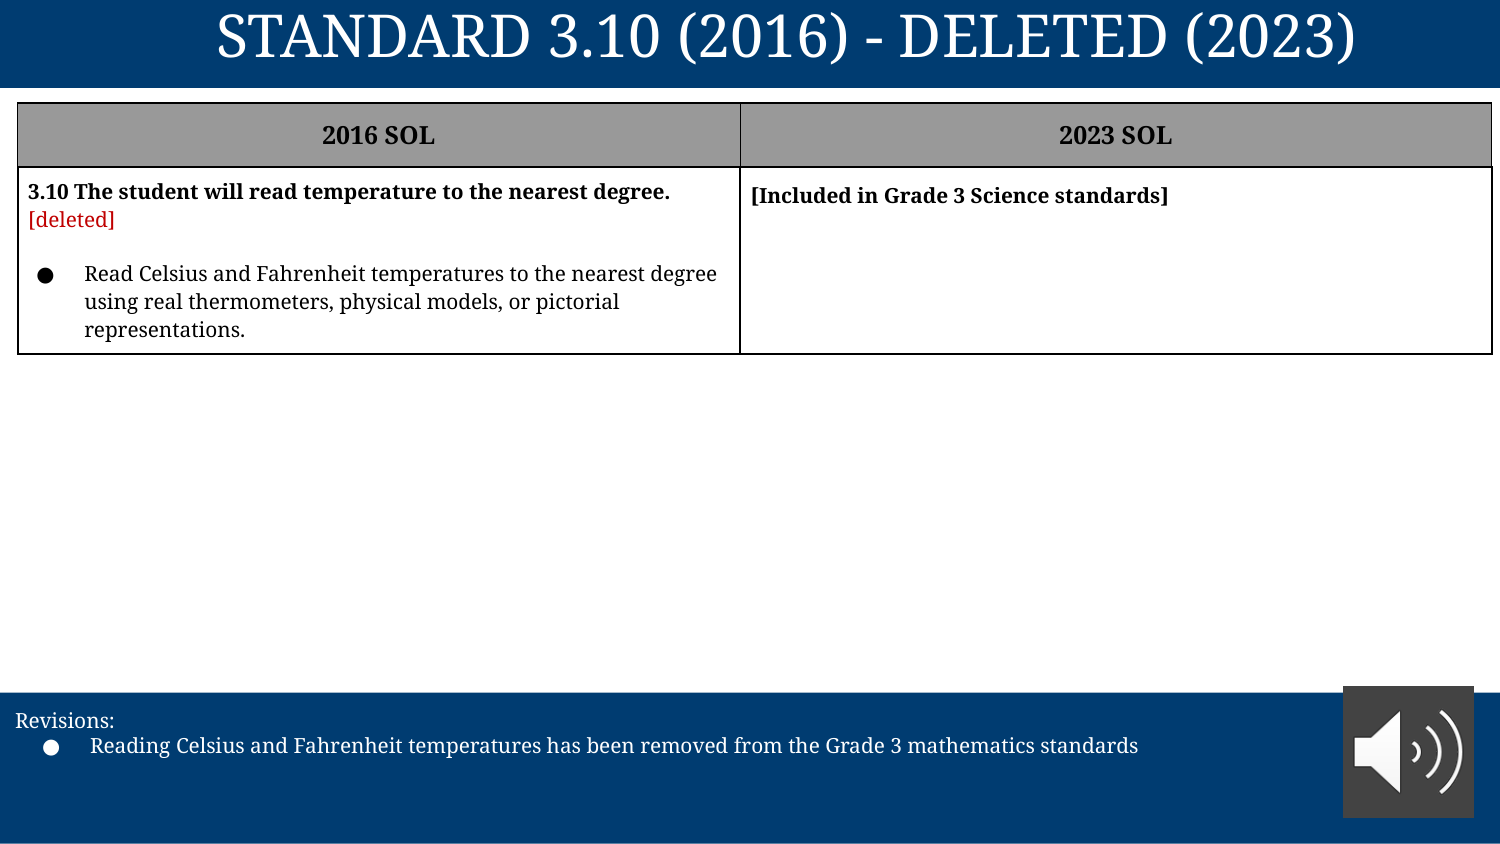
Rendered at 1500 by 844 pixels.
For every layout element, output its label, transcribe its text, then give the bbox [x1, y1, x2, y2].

text_box Revisions: Reading Celsius and Fahrenheit temperatures has been removed from the Grade 3 mathematics standards [0, 692, 1500, 844]
title Standard 3.10 (2016) - deleted (2023) [0, 0, 1500, 88]
table_header 2023 SOL [741, 104, 1491, 166]
table_cell 3.10 The student will read temperature to the nearest degree. [deleted] Read Celsius and Fahrenheit temperatures to the nearest degree using real thermometers, physical models, or pictorial representations. [19, 168, 739, 353]
picture [1341, 685, 1476, 819]
table_cell [Included in Grade 3 Science standards] [741, 168, 1491, 353]
table_header 2016 SOL [18, 104, 740, 166]
